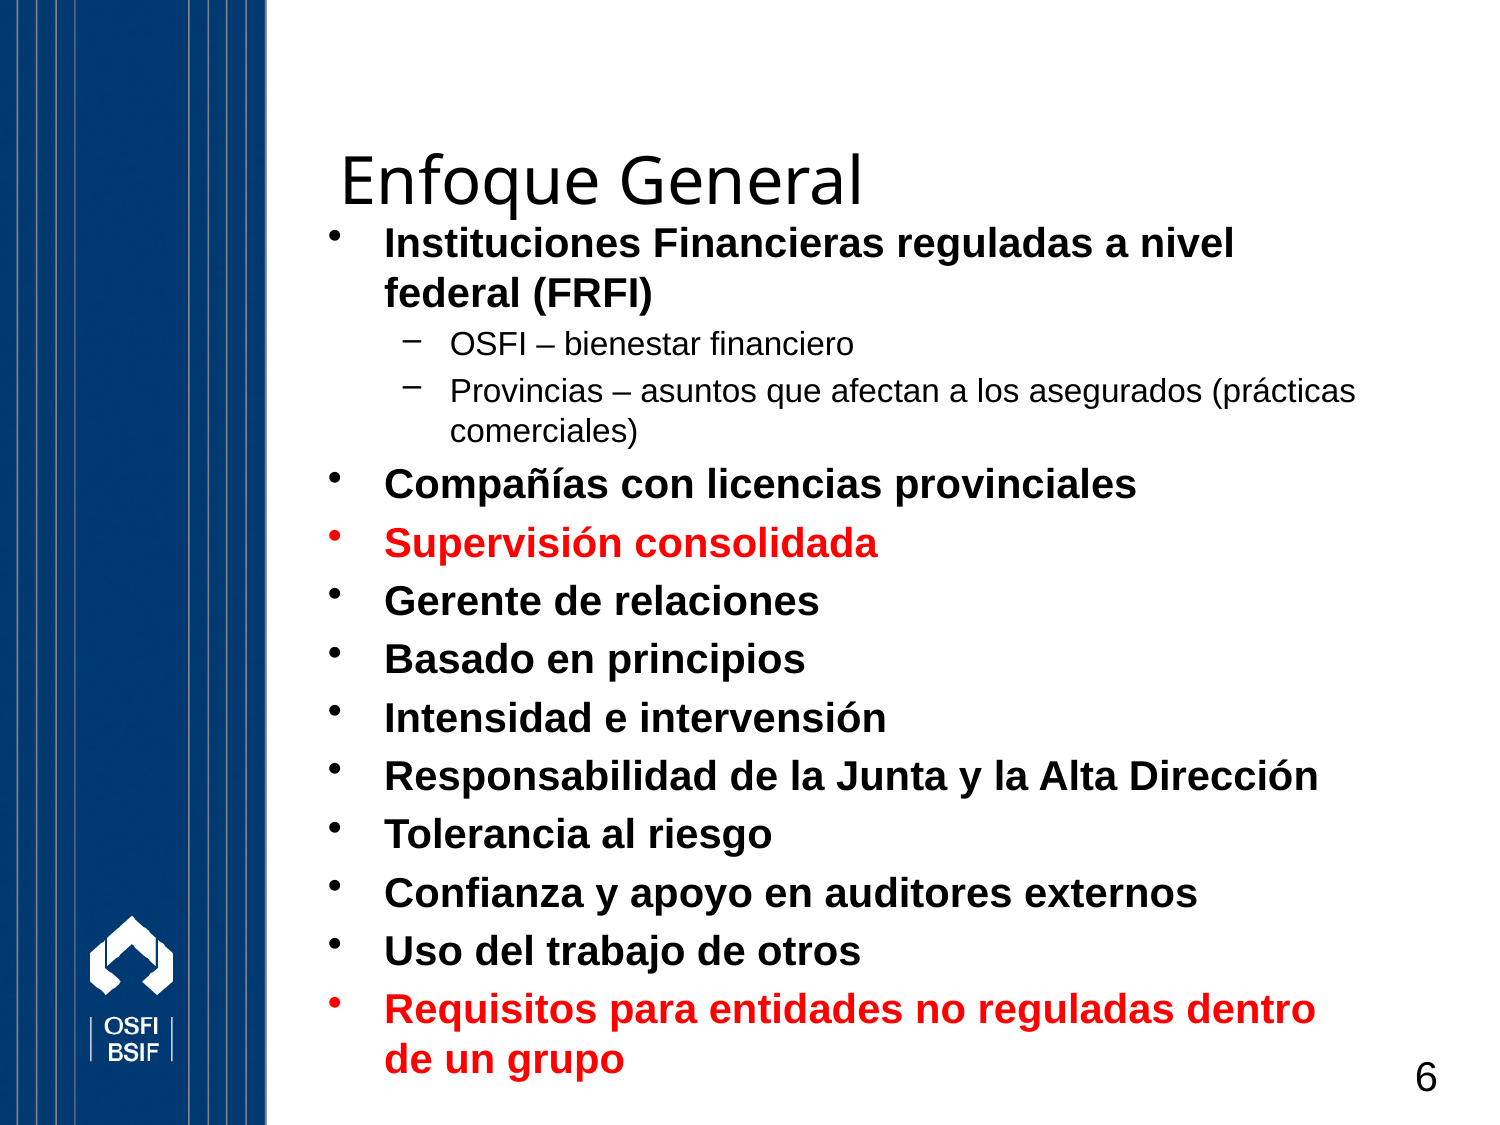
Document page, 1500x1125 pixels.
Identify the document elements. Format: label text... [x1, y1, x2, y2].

picture [0, 0, 1500, 1125]
list Instituciones Financieras reguladas a nivel federal (FRFI) OSFI – bienestar financiero Provincias – asuntos que afectan a los asegurados (prácticas comerciales) Compañías con licencias provinciales Supervisión consolidada Gerente de relaciones Basado en principios Intensidad e intervensión Responsabilidad de la Junta y la Alta Dirección Tolerancia al riesgo Confianza y apoyo en auditores externos Uso del trabajo de otros Requisitos para entidades no reguladas dentro de un grupo [312, 208, 1388, 1071]
title Enfoque General [324, 62, 1475, 225]
